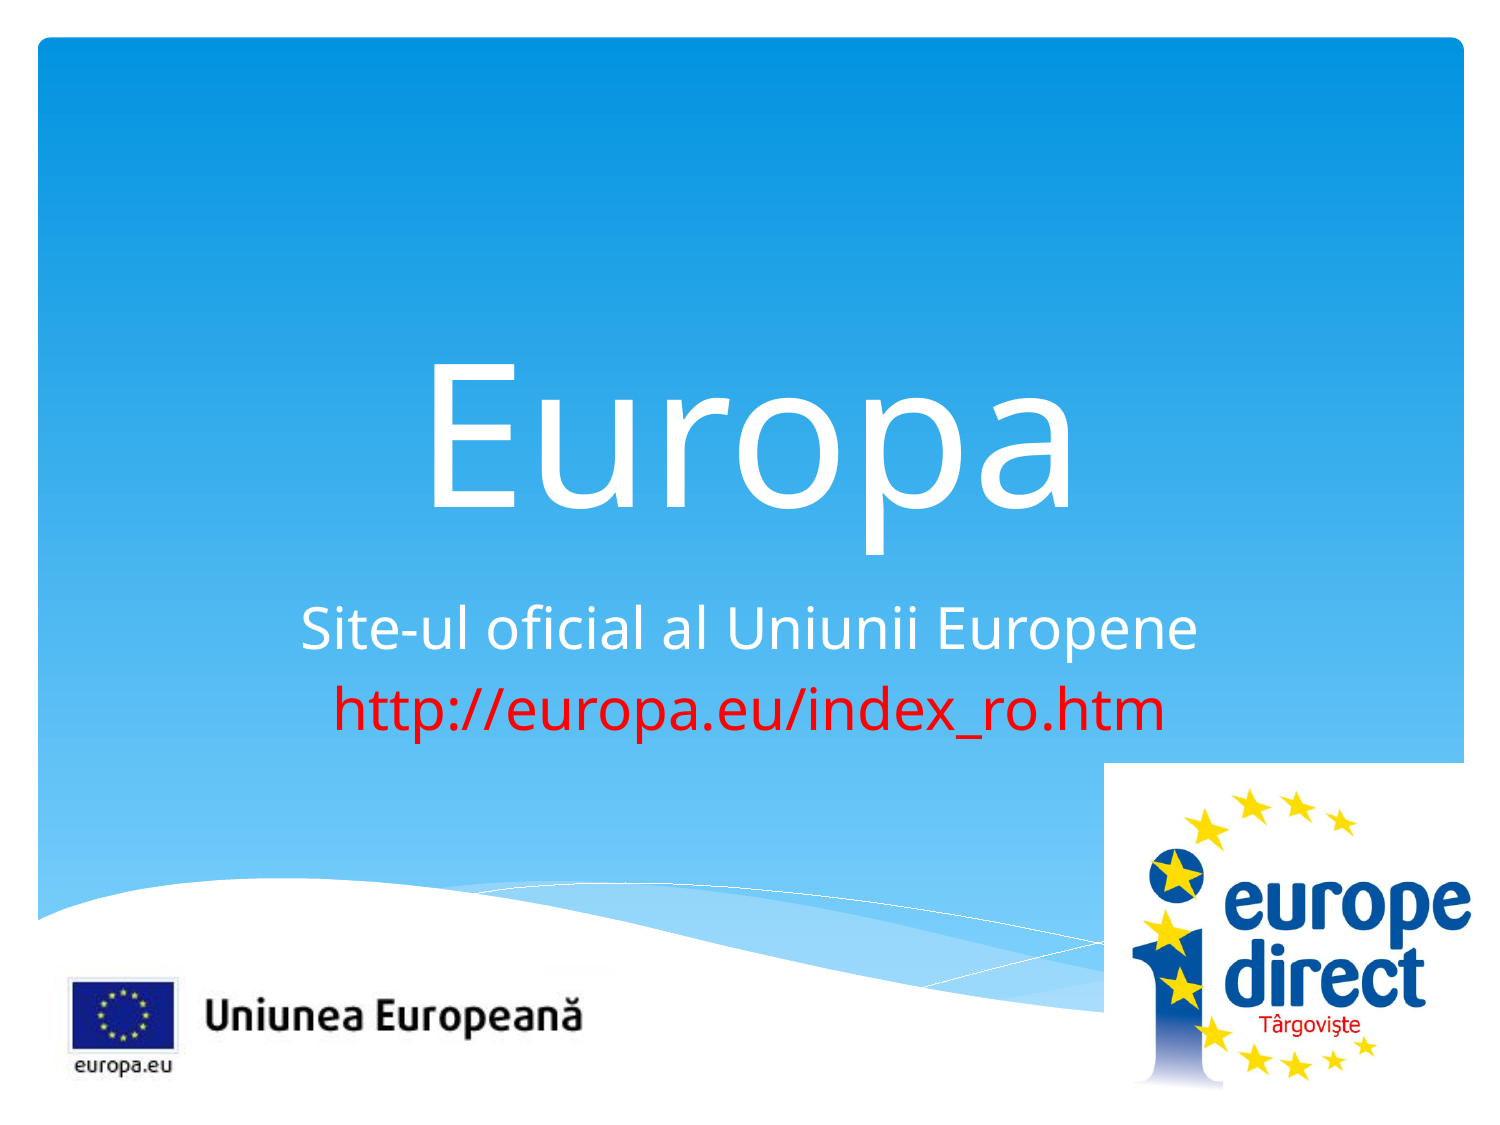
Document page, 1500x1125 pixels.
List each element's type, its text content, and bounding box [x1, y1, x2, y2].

picture [52, 963, 614, 1081]
subtitle Site-ul oficial al Uniunii Europene http://europa.eu/index_ro.htm [225, 583, 1275, 825]
title Europa [112, 262, 1388, 555]
picture [1104, 762, 1495, 1120]
